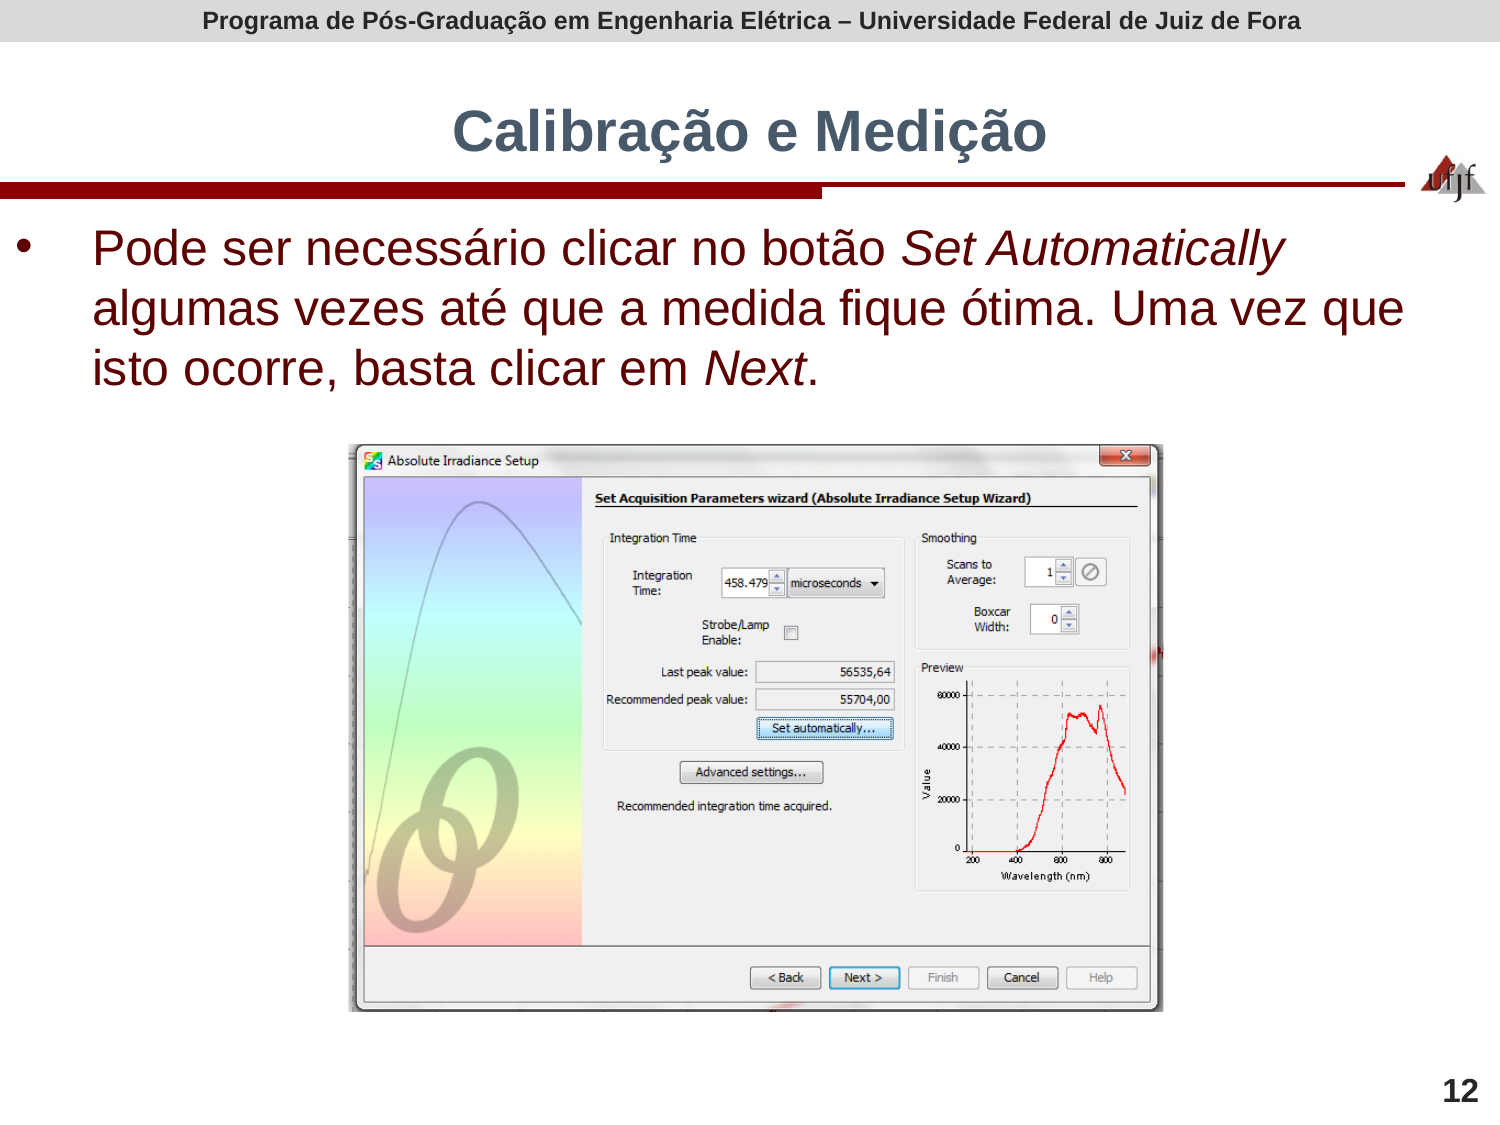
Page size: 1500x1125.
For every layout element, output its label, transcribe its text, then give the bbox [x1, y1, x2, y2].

picture [348, 444, 1164, 1012]
title Calibração e Medição [93, 58, 1407, 172]
list Pode ser necessário clicar no botão Set Automatically algumas vezes até que a medida fique ótima. Uma vez que isto ocorre, basta clicar em Next. [0, 207, 1500, 406]
picture [1417, 152, 1489, 205]
slide_number 12 [1406, 1061, 1495, 1118]
